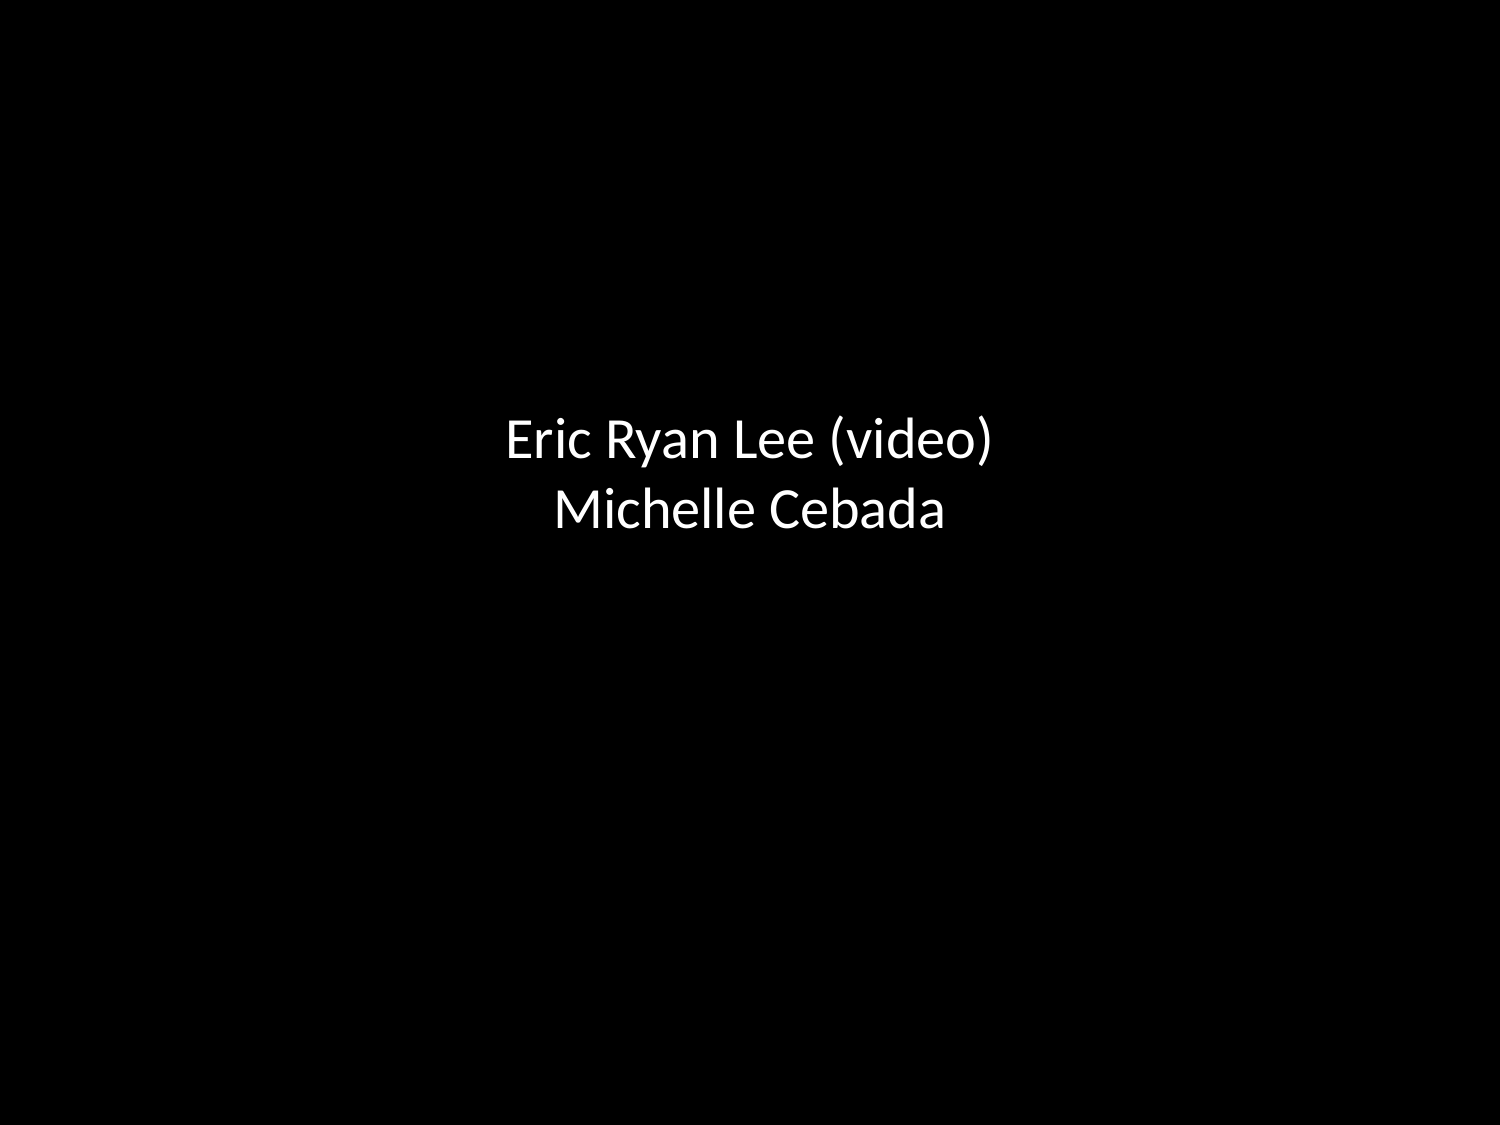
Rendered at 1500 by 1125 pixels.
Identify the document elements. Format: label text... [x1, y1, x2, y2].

title Eric Ryan Lee (video) Michelle Cebada [112, 349, 1388, 591]
